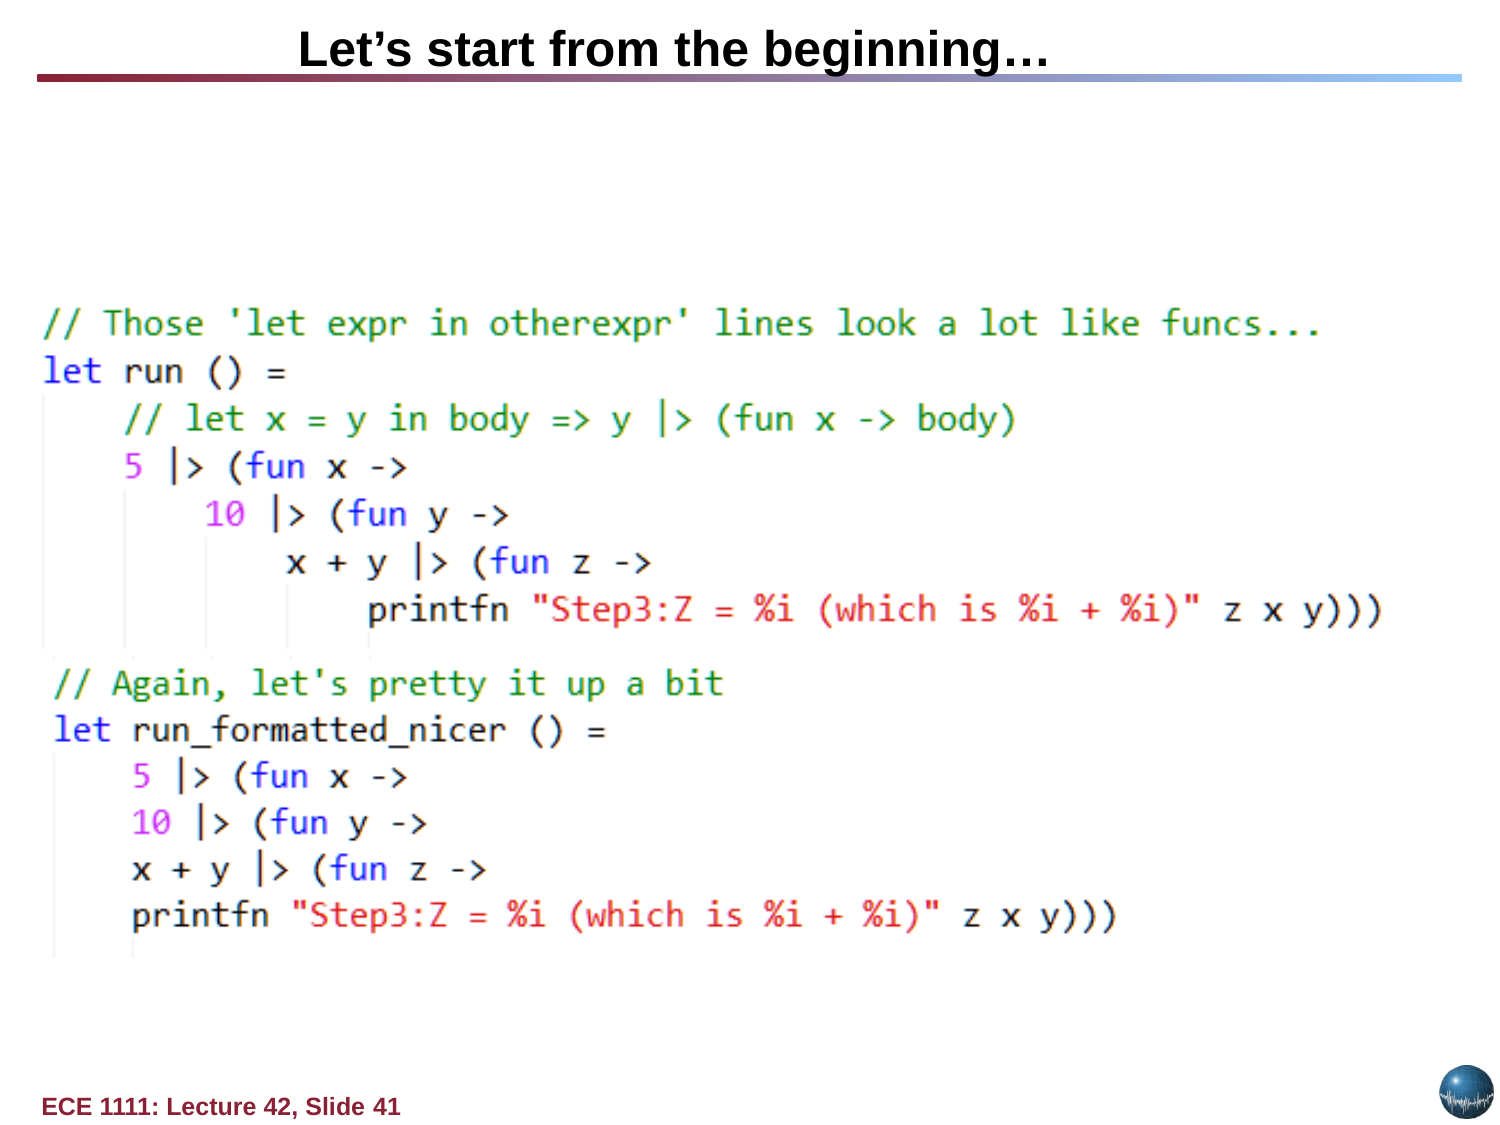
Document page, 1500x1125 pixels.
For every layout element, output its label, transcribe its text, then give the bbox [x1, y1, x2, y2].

picture [1439, 1065, 1494, 1119]
title Let’s start from the beginning… [0, 9, 1350, 70]
picture [38, 656, 1130, 958]
picture [38, 295, 1388, 649]
